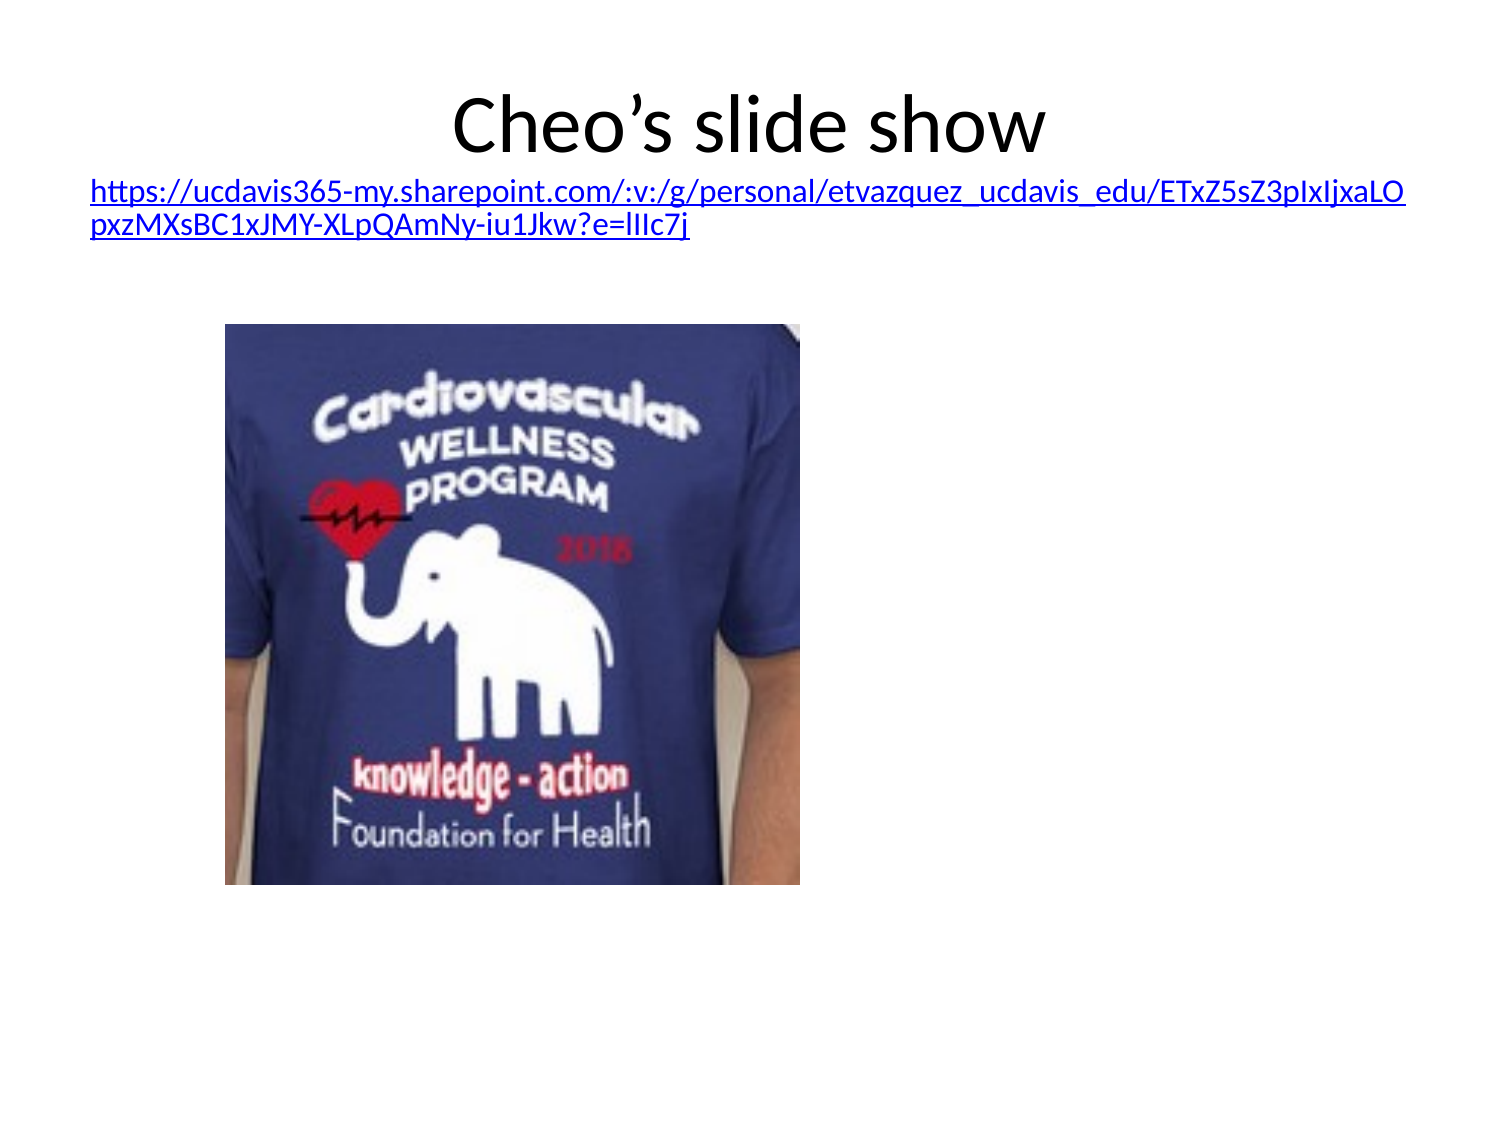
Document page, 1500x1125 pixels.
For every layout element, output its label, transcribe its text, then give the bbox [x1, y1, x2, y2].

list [224, 324, 801, 885]
title Cheo’s slide show https://ucdavis365-my.sharepoint.com/:v:/g/personal/etvazquez_ucdavis_edu/ETxZ5sZ3pIxIjxaLOpxzMXsBC1xJMY-XLpQAmNy-iu1Jkw?e=lIIc7j [75, 45, 1425, 233]
